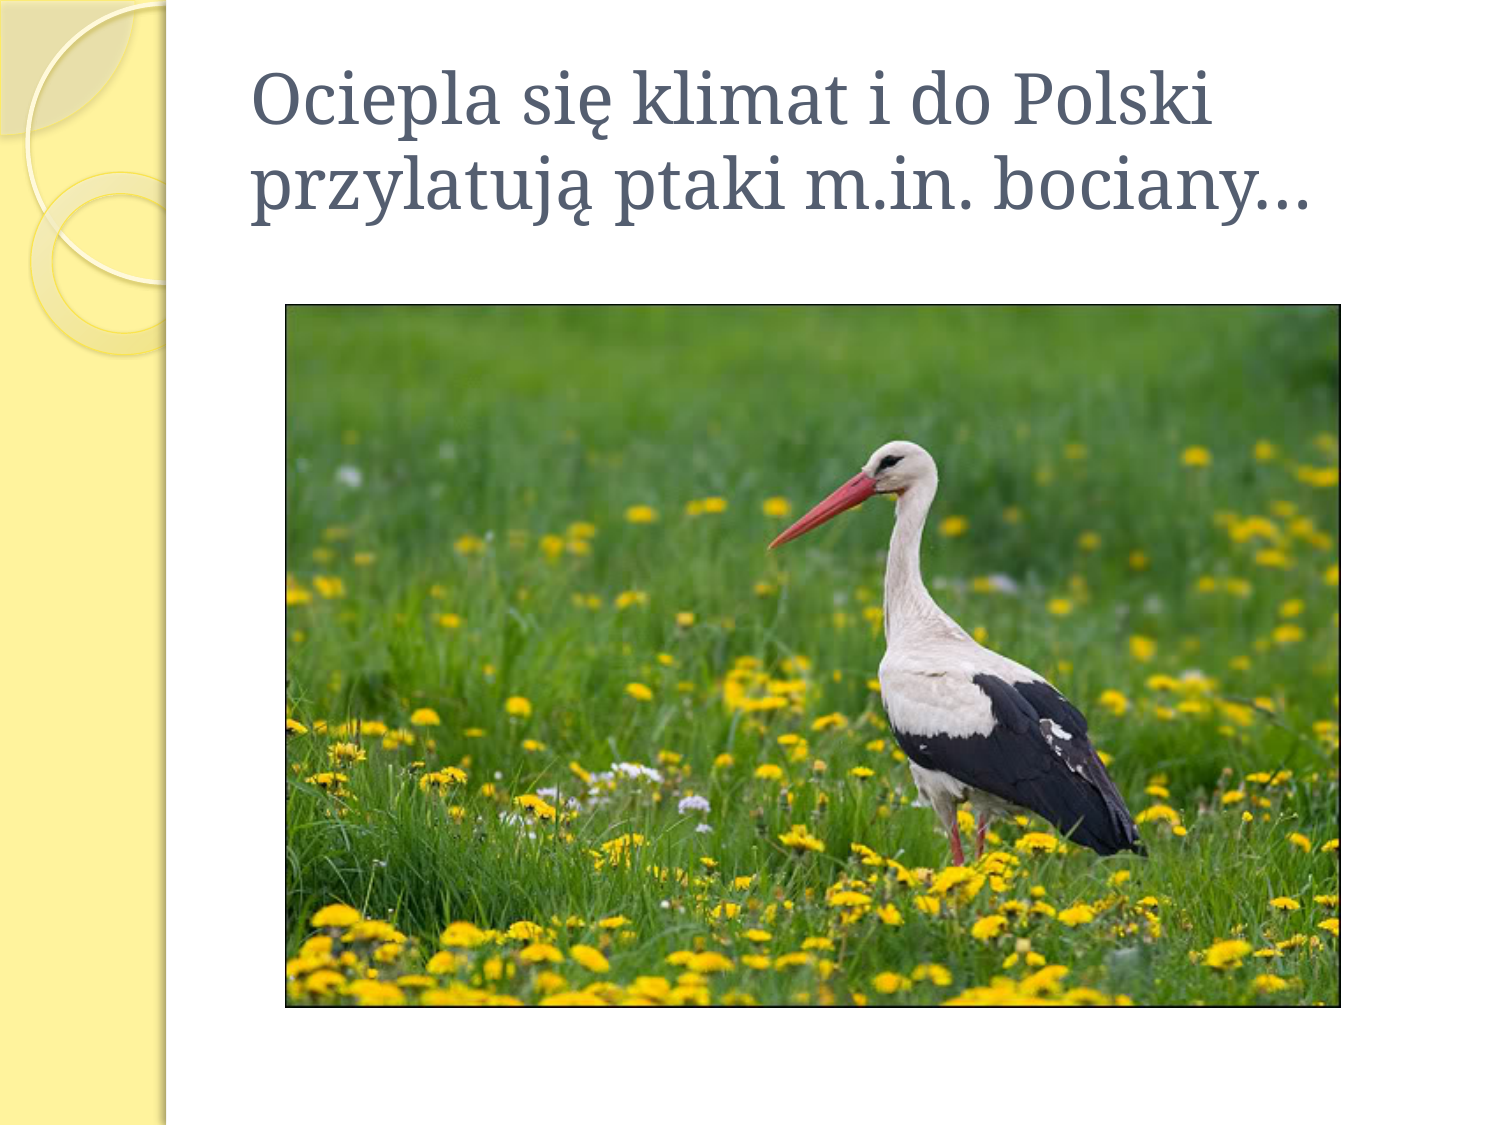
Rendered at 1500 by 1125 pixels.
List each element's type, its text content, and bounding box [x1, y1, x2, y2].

title Ociepla się klimat i do Polski przylatują ptaki m.in. bociany… [235, 45, 1466, 233]
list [285, 304, 1341, 1009]
